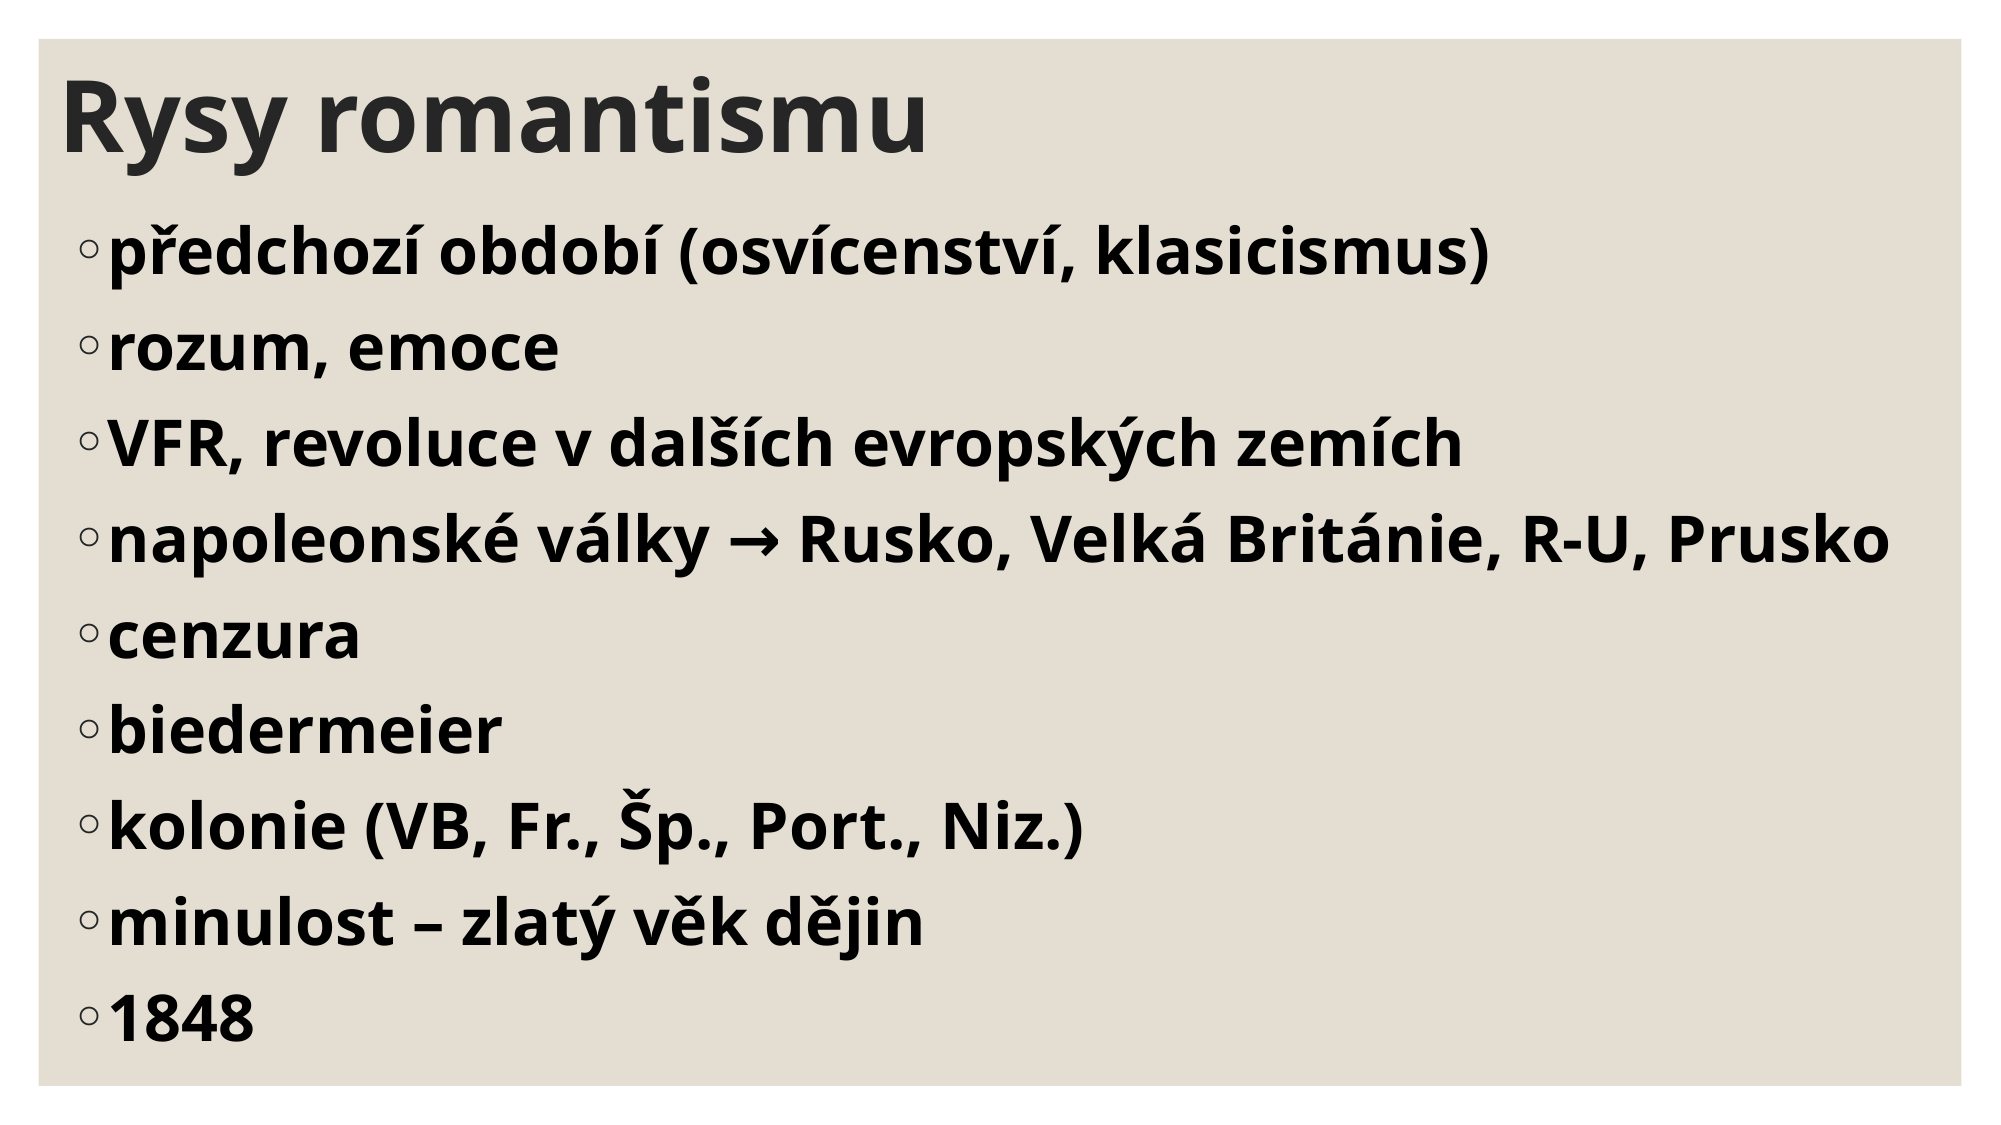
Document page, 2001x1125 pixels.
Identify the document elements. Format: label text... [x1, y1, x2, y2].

title Rysy romantismu [43, 37, 1667, 203]
list předchozí období (osvícenství, klasicismus) rozum, emoce VFR, revoluce v dalších evropských zemích napoleonské války → Rusko, Velká Británie, R-U, Prusko cenzura biedermeier kolonie (VB, Fr., Šp., Port., Niz.) minulost – zlatý věk dějin 1848 [55, 202, 1930, 1075]
